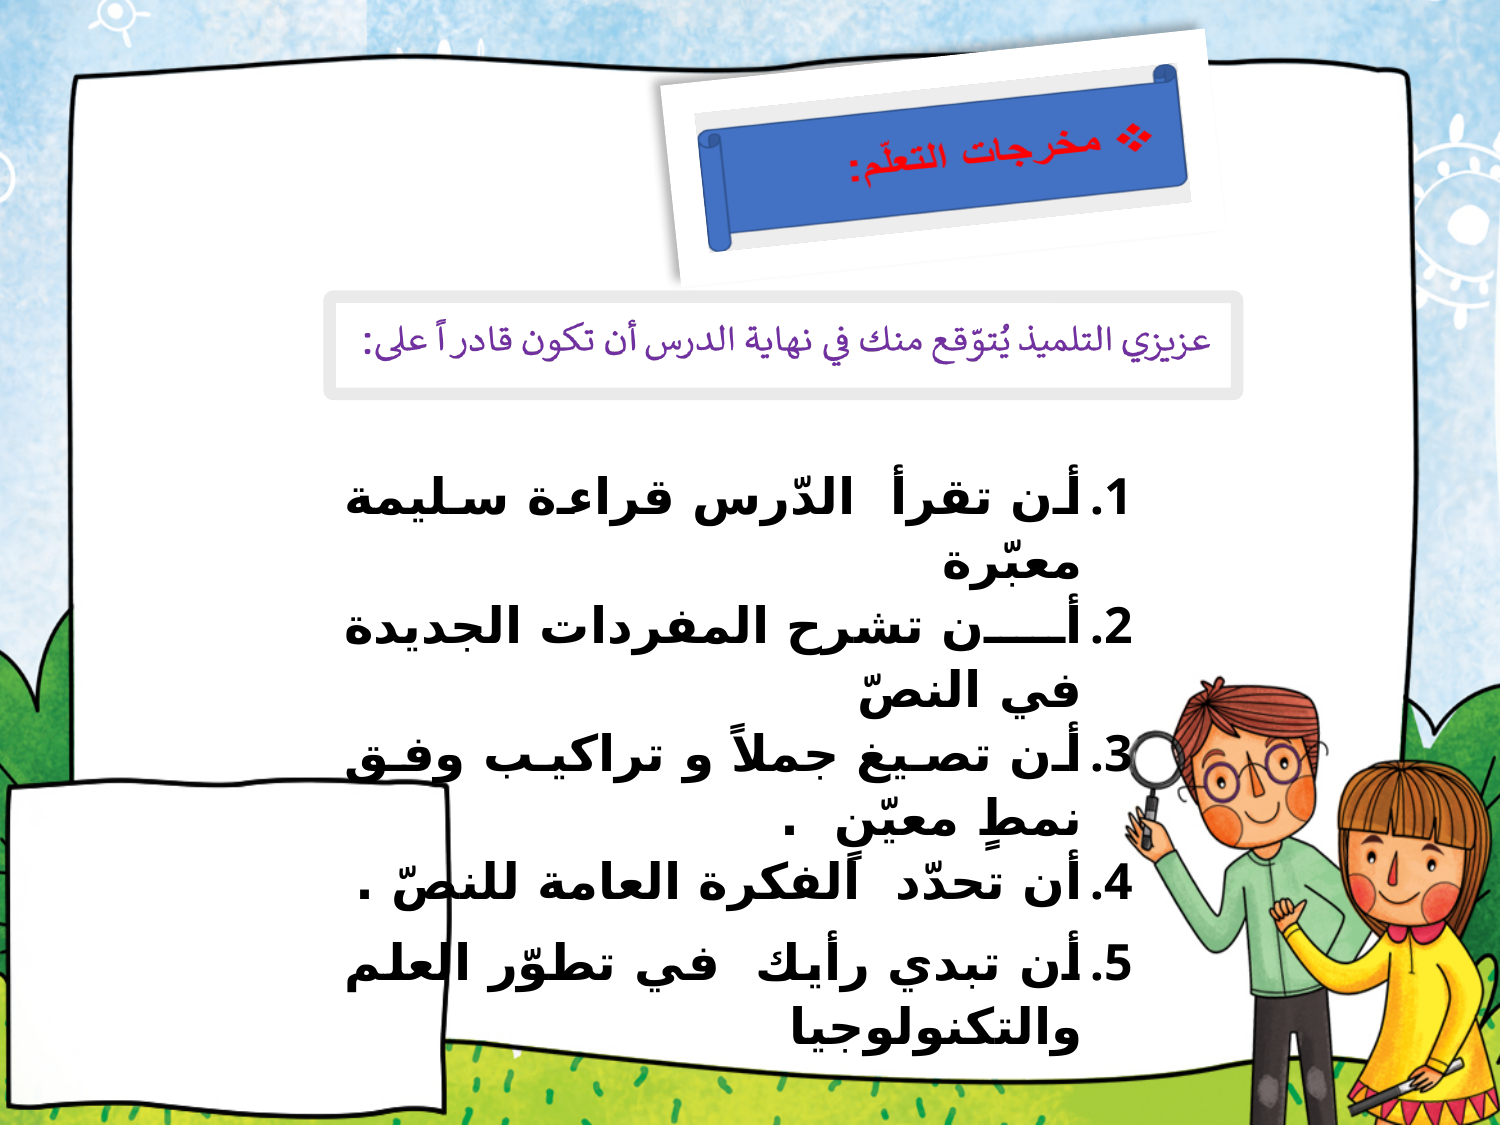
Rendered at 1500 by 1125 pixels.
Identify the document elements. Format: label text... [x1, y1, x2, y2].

picture [0, 0, 1500, 1125]
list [329, 296, 1238, 395]
text_box أن تقرأ الدّرس قراءة سليمة معبّرة أن تشرح المفردات الجديدة في النصّ أن تصيغ جملاً و تراكيب وفق نمطٍ معيّنٍ . أن تحدّد الفكرة العامة للنصّ . أن تبدي رأيك في تطوّر العلم والتكنولوجيا [329, 453, 1154, 1063]
